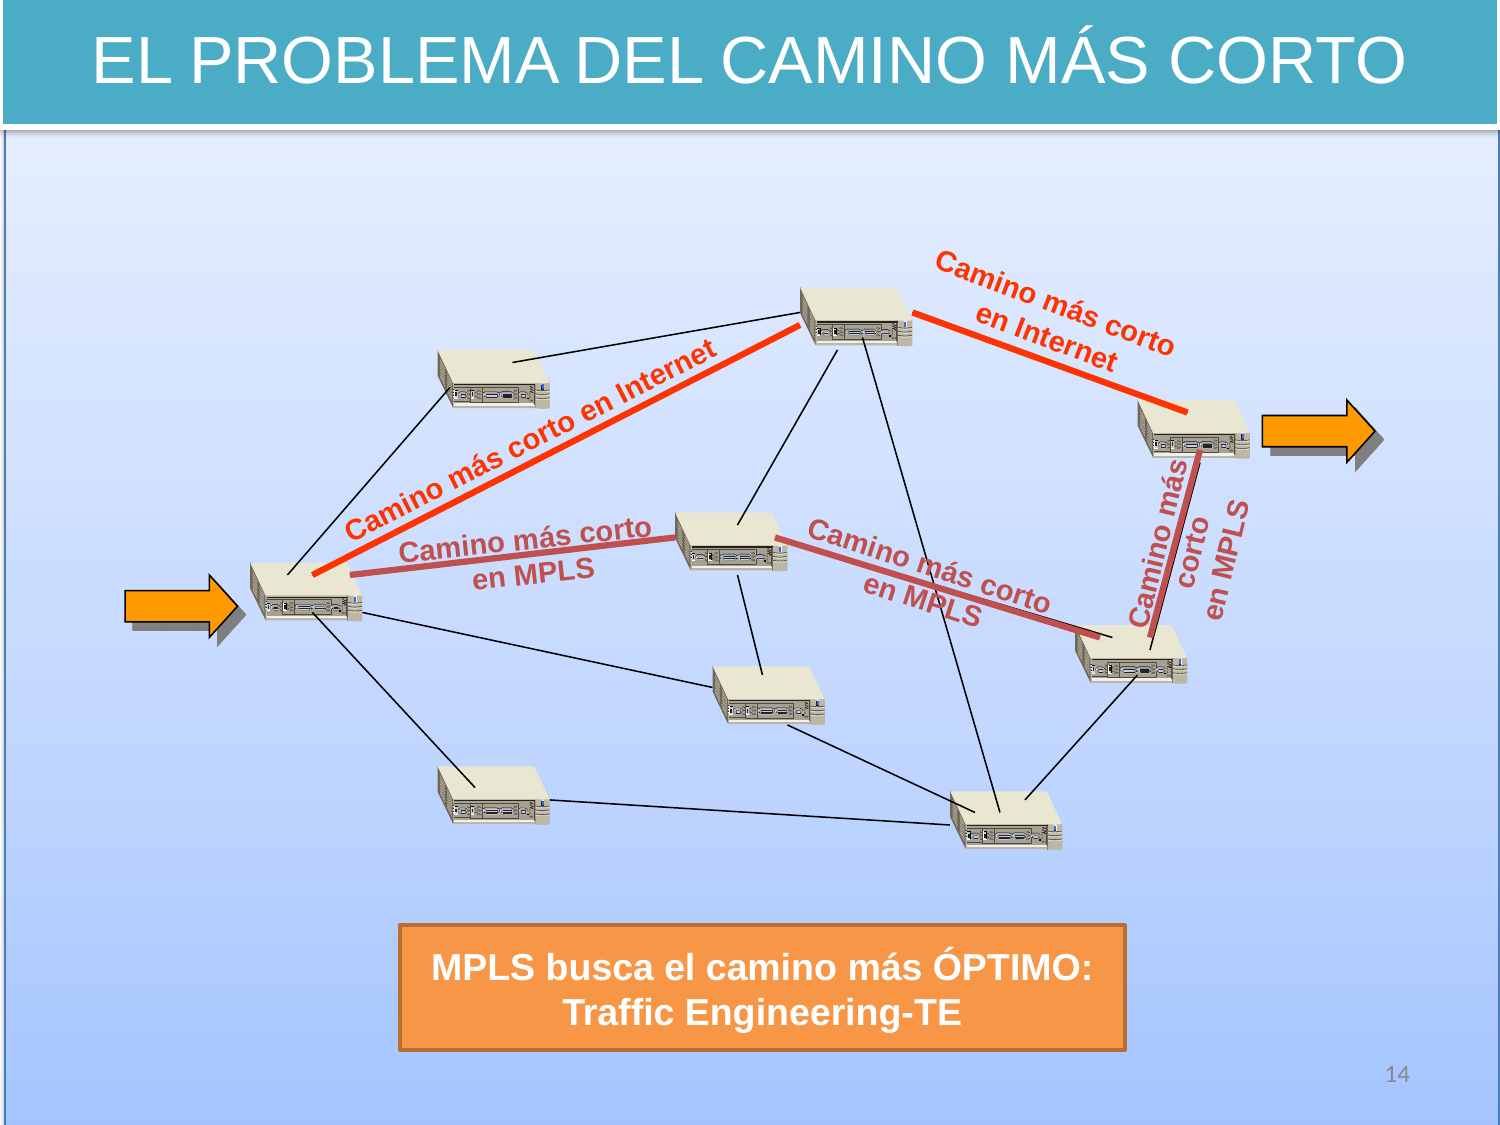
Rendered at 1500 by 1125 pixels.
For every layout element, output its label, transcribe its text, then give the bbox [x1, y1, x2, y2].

text_box EL PROBLEMA DEL CAMINO MÁS CORTO [0, 0, 1500, 123]
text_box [249, 287, 1251, 851]
picture [0, 123, 1500, 1125]
